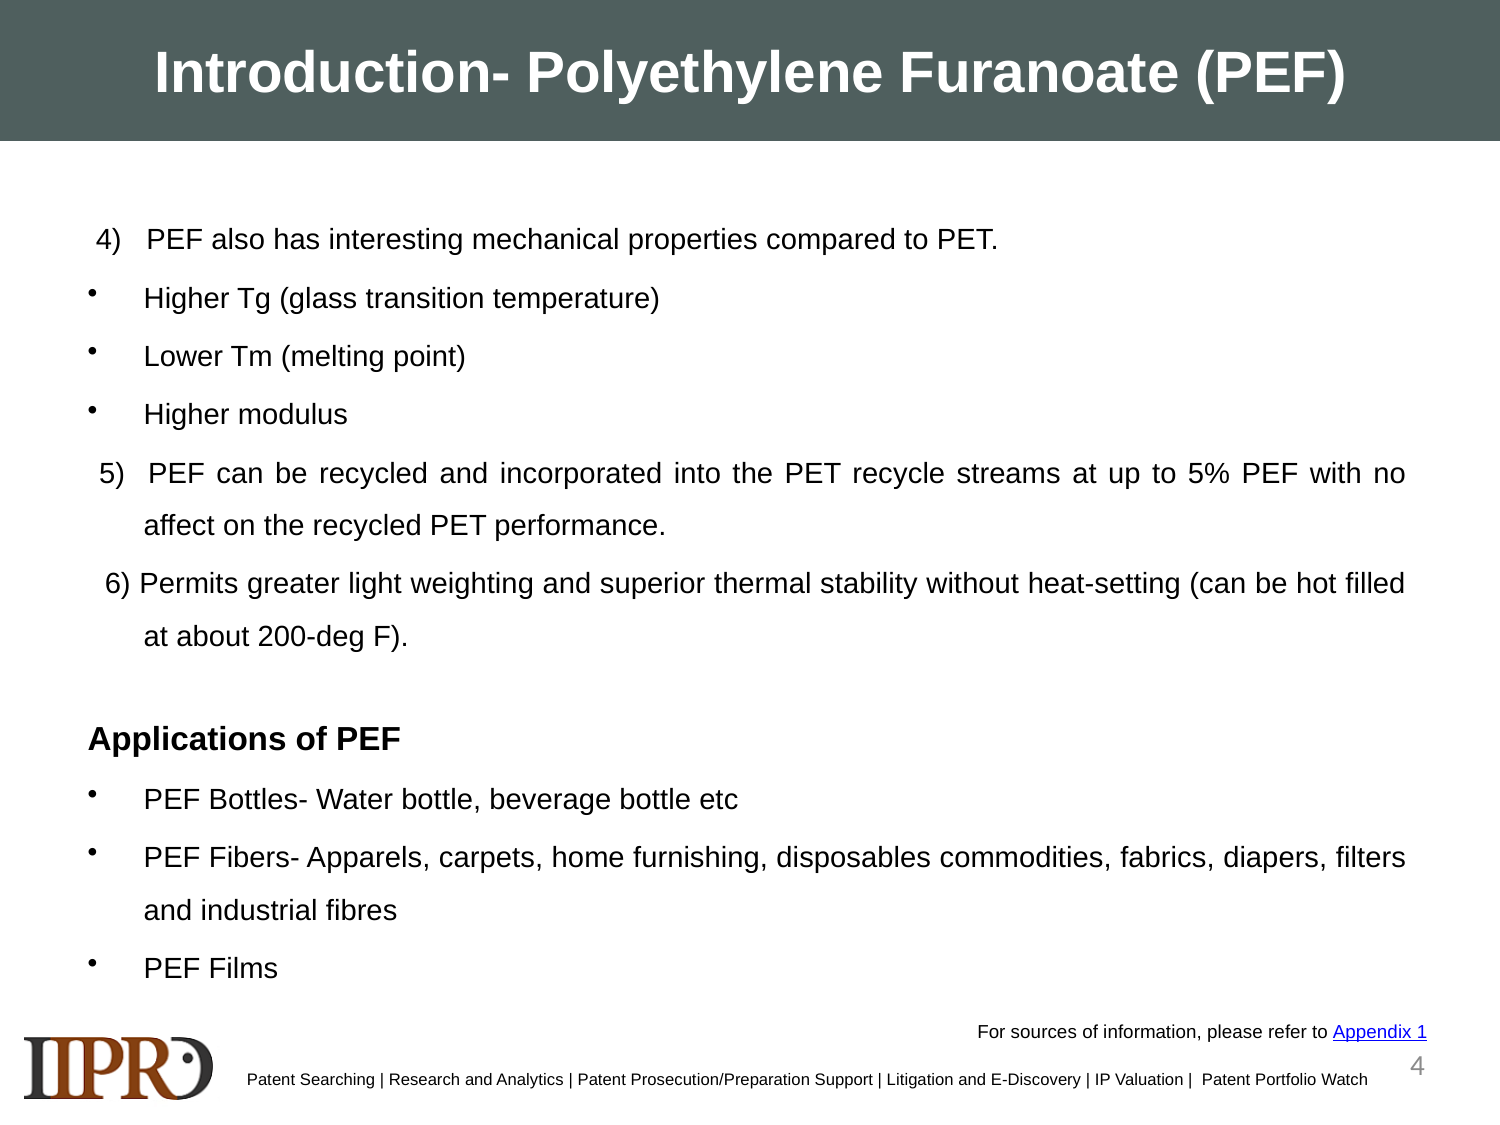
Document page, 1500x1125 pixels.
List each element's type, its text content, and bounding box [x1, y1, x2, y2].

picture [14, 1029, 220, 1113]
text_box For sources of information, please refer to Appendix 1 [962, 1012, 1463, 1050]
footer Patent Searching | Research and Analytics | Patent Prosecution/Preparation Support | Litigation and E-Discovery | IP Valuation | Patent Portfolio Watch [212, 1068, 1400, 1125]
list 4) PEF also has interesting mechanical properties compared to PET. Higher Tg (glass transition temperature) Lower Tm (melting point) Higher modulus 5) PEF can be recycled and incorporated into the PET recycle streams at up to 5% PEF with no affect on the recycled PET performance. 6) Permits greater light weighting and superior thermal stability without heat-setting (can be hot filled at about 200-deg F). Applications of PEF PEF Bottles- Water bottle, beverage bottle etc PEF Fibers- Apparels, carpets, home furnishing, disposables commodities, fabrics, diapers, filters and industrial fibres PEF Films [87, 162, 1409, 897]
title Introduction- Polyethylene Furanoate (PEF) [61, 33, 1438, 106]
picture [0, 0, 1500, 141]
slide_number 4 [1079, 1050, 1425, 1103]
